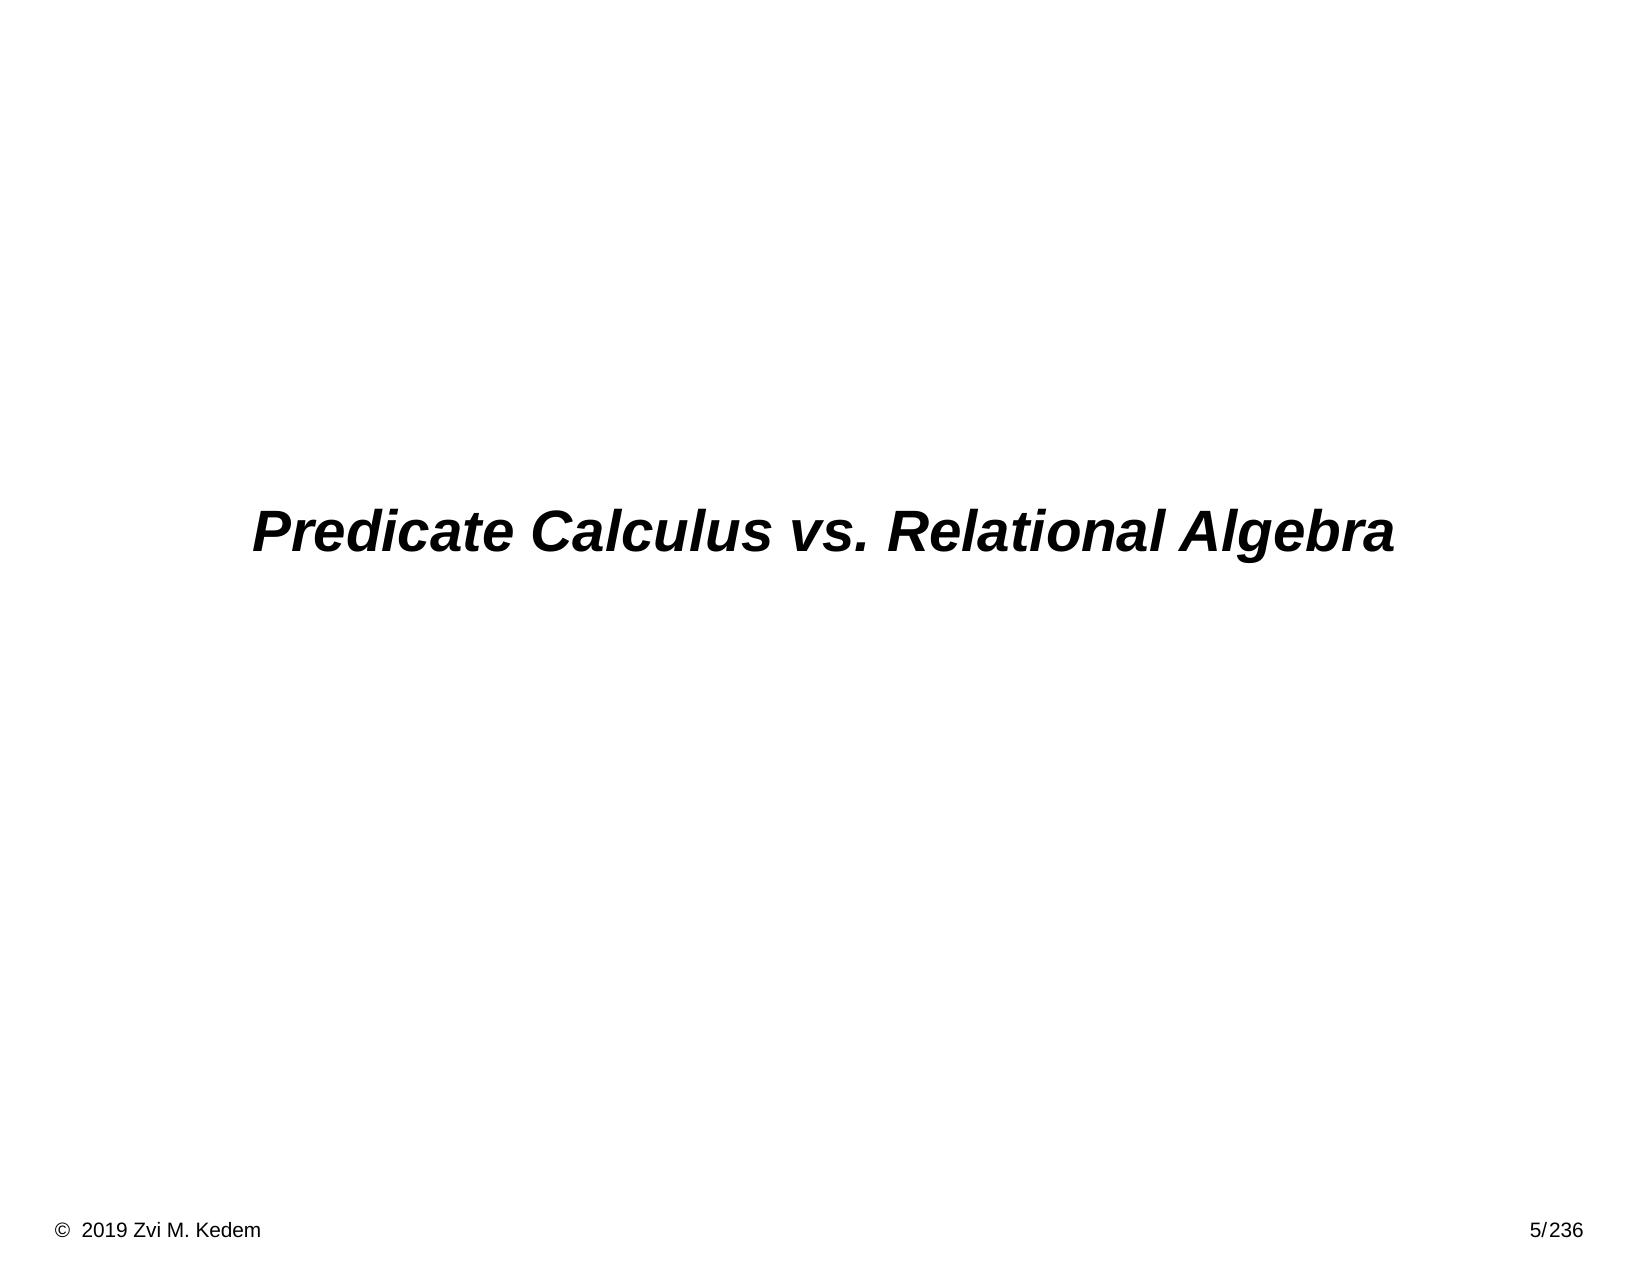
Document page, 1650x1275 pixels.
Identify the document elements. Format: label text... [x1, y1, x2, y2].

title Predicate Calculus vs. Relational Algebra [123, 395, 1527, 670]
